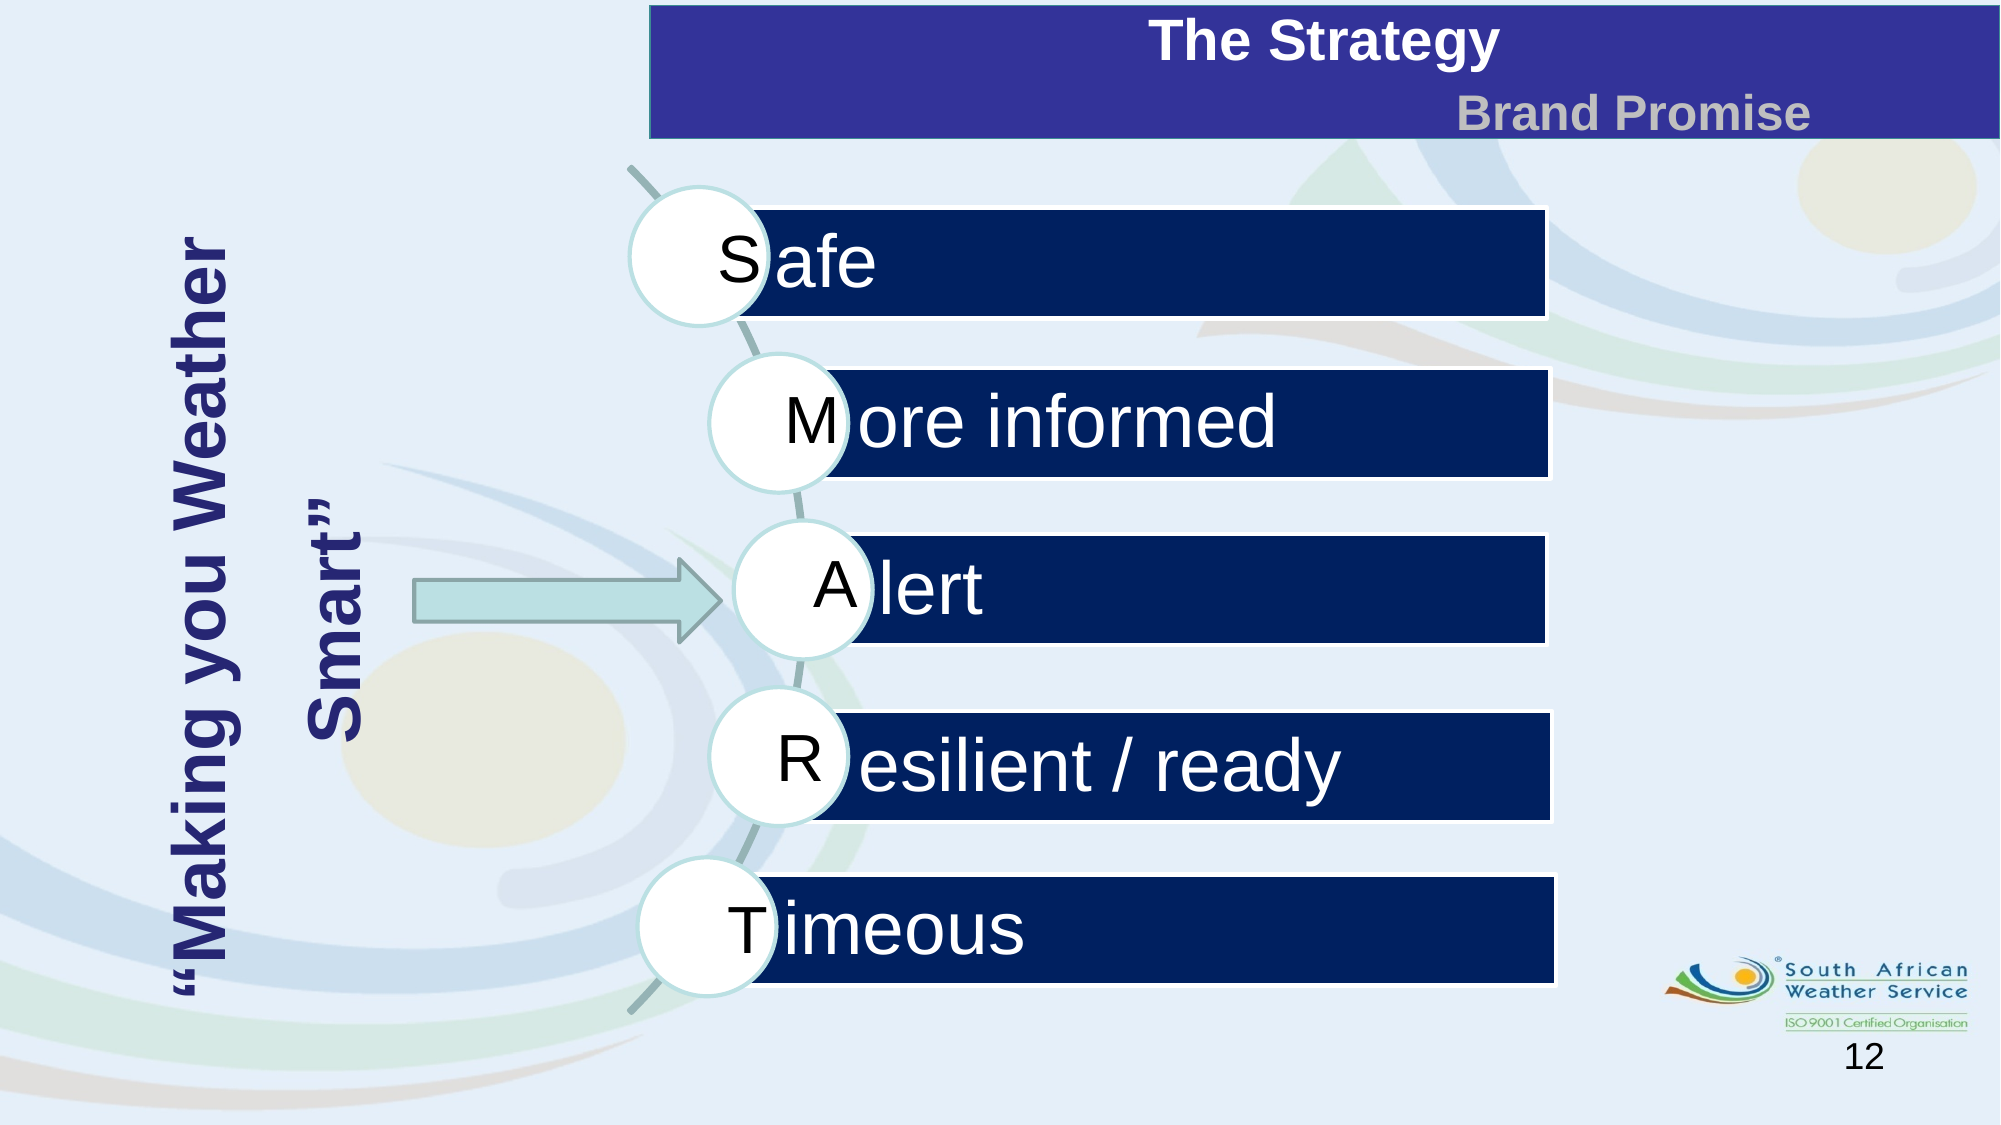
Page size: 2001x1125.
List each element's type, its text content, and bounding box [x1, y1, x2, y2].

text_box The Strategy Brand Promise [649, 5, 2000, 139]
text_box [615, 145, 1573, 1035]
picture [0, 0, 2001, 1125]
slide_number 12 [1433, 1024, 1901, 1103]
text_box [412, 577, 610, 624]
text_box “Making you Weather Smart” [97, 145, 401, 1093]
